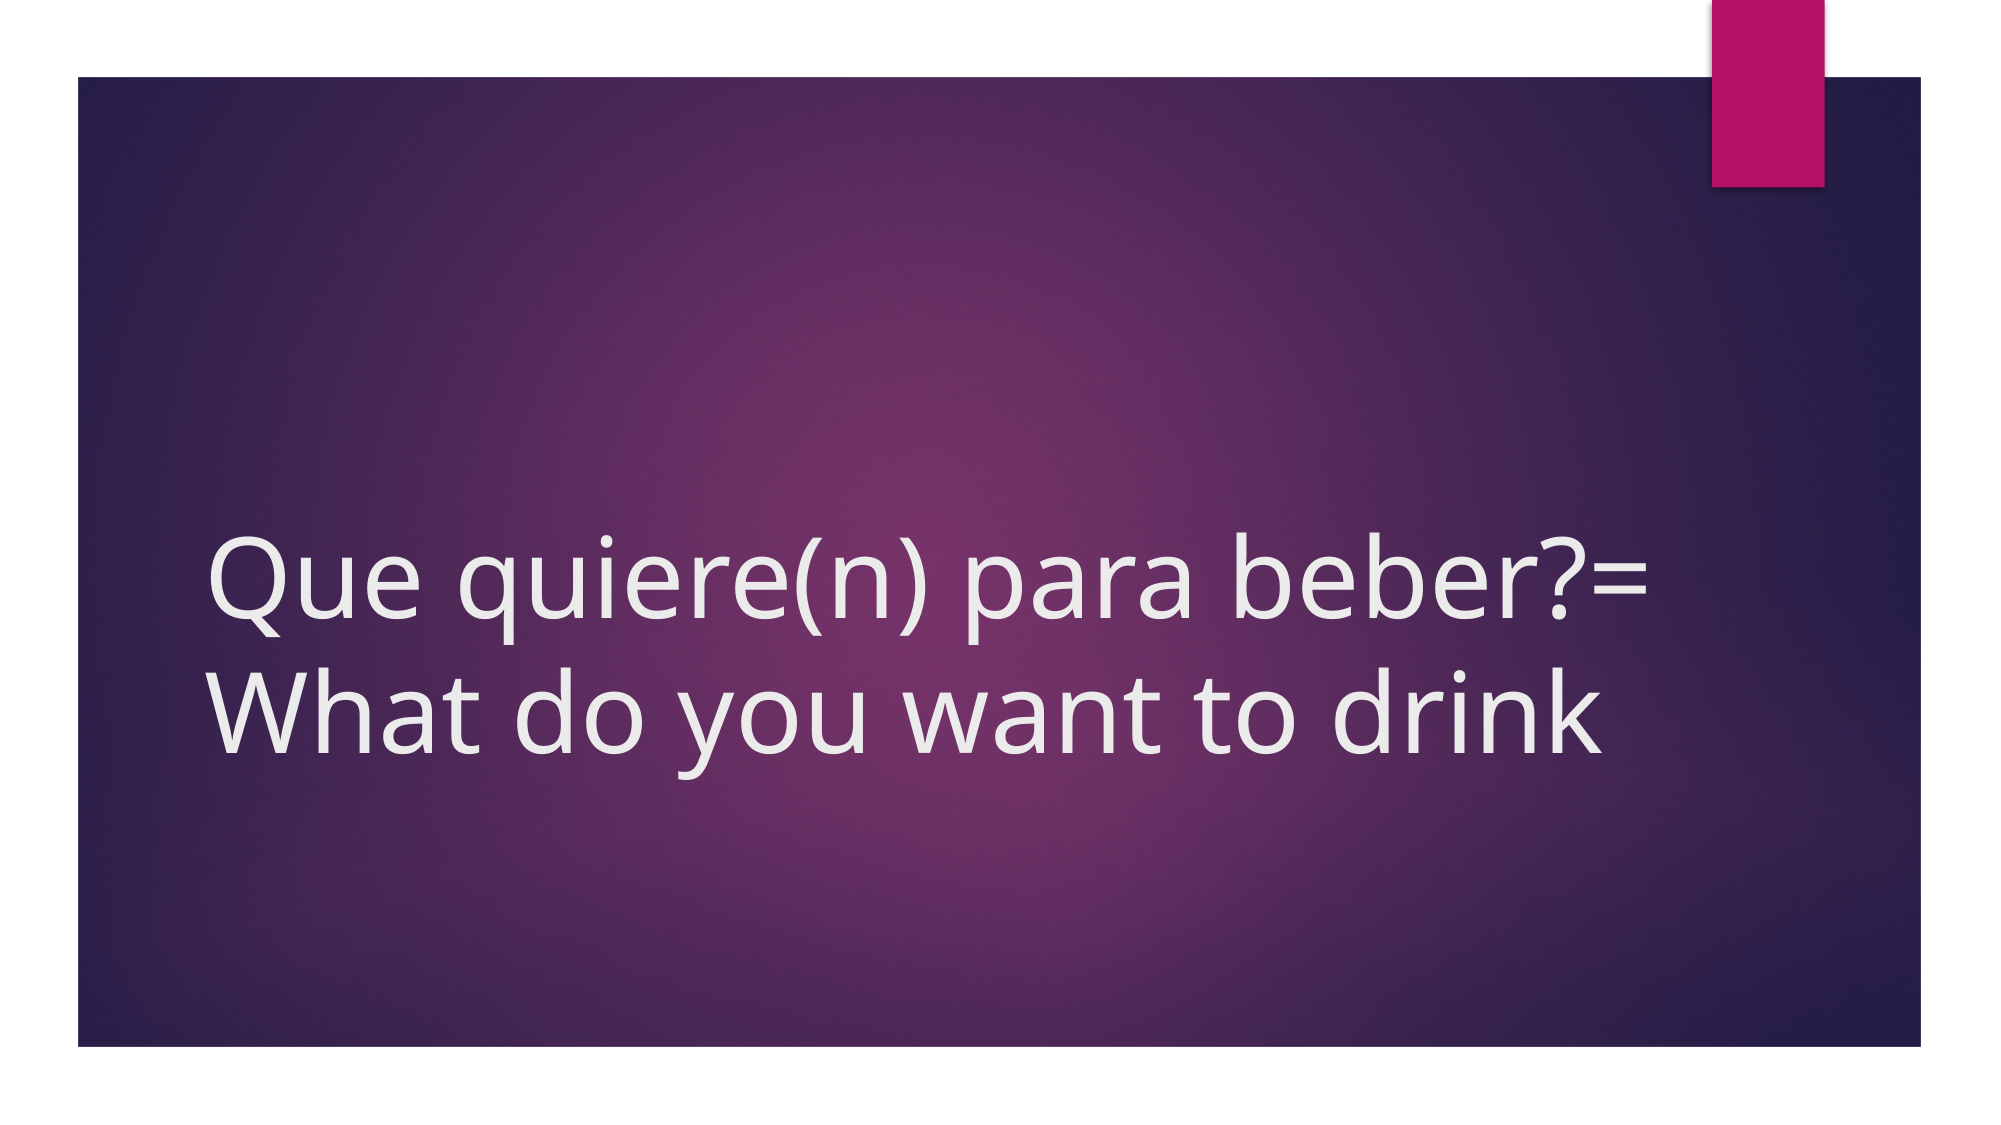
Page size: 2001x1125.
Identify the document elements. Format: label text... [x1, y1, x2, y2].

title Que quiere(n) para beber?= What do you want to drink [189, 344, 1750, 784]
